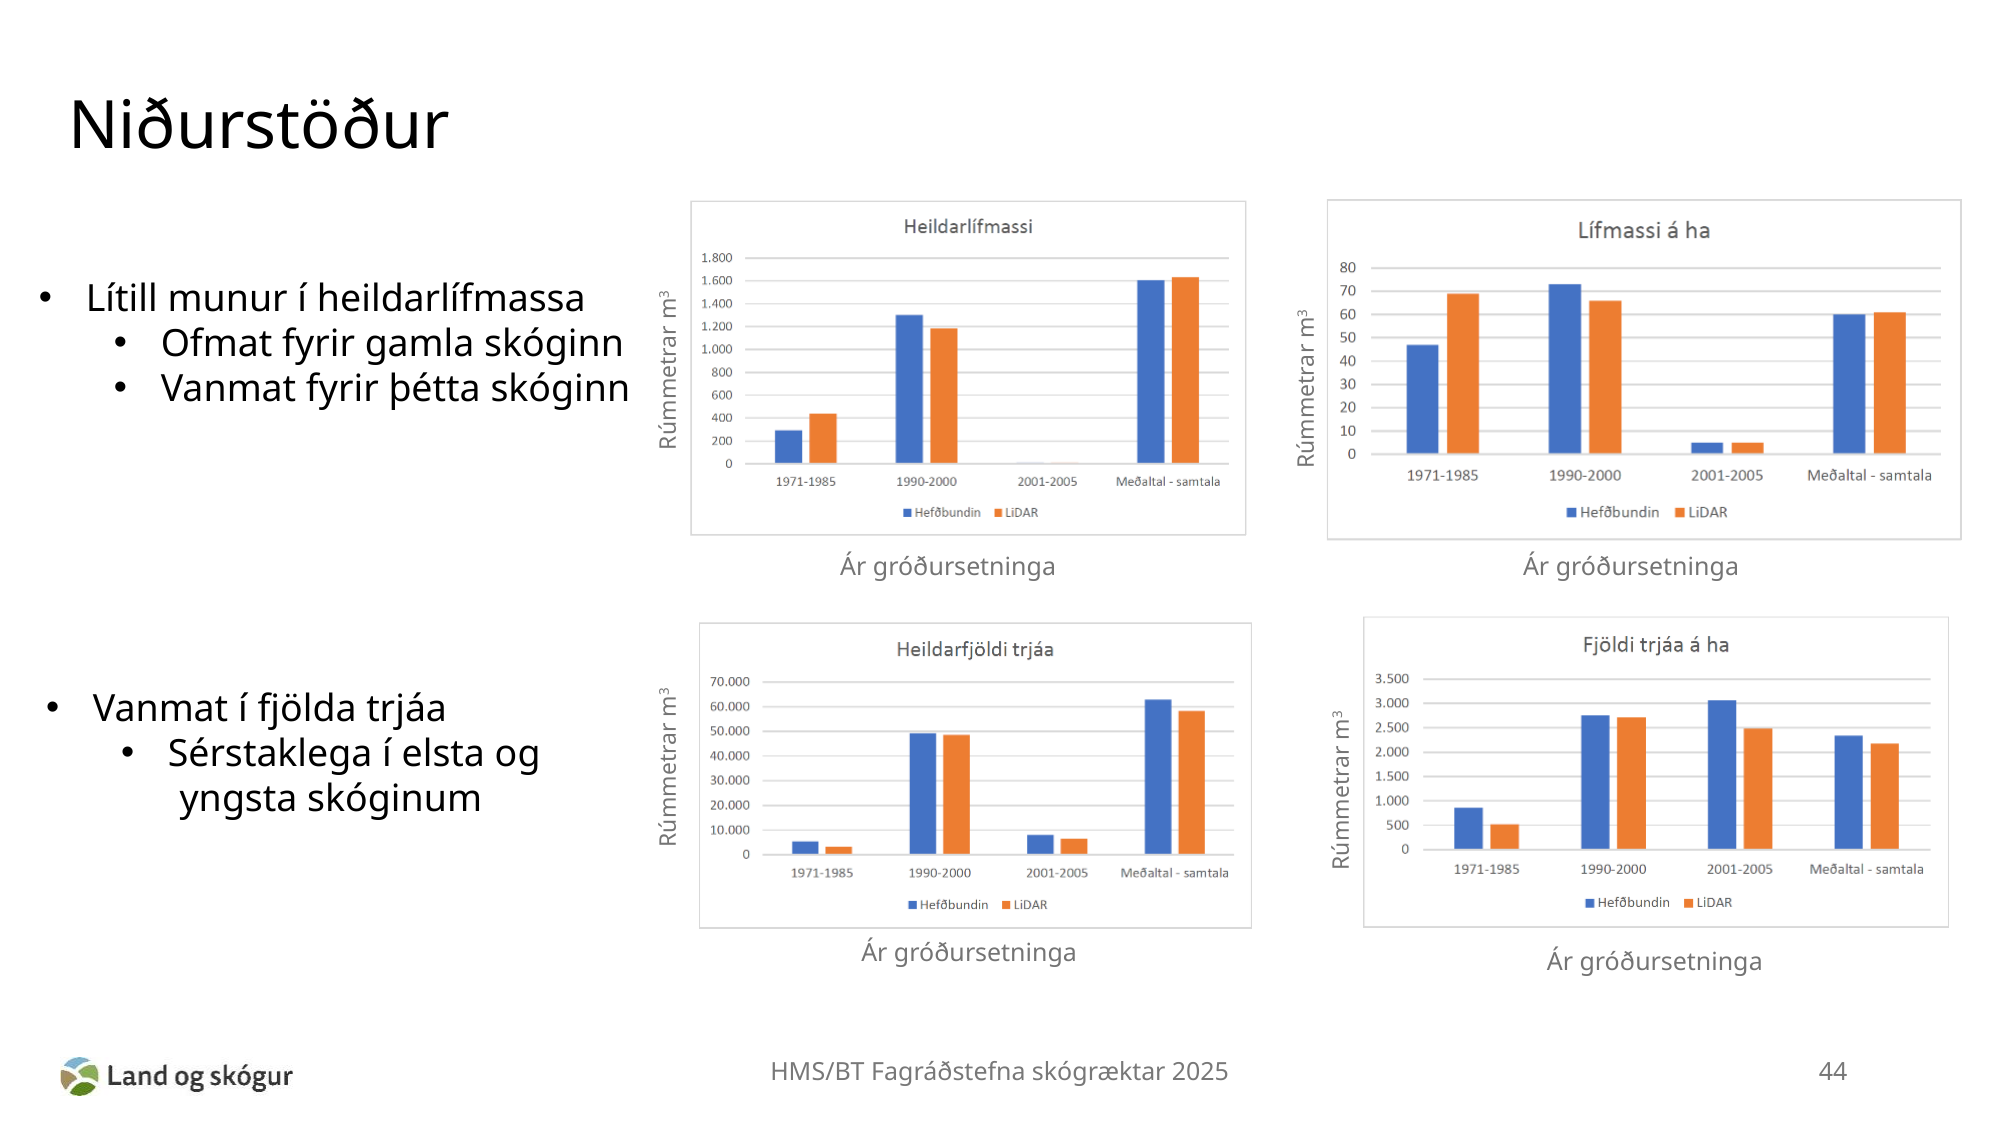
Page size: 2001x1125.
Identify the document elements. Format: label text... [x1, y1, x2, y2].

text_box Ár gróðursetninga [1532, 938, 1778, 984]
text_box Vanmat í fjölda trjáa Sérstaklega í elsta og yngsta skóginum [31, 676, 566, 827]
picture [1318, 191, 1967, 544]
text_box Ár gróðursetninga [825, 542, 1072, 588]
slide_number 44 [1412, 1042, 1863, 1103]
text_box Rúmmetrar m3 [1283, 294, 1318, 484]
text_box Niðurstöður [53, 74, 466, 170]
footer HMS/BT Fagráðstefna skógræktar 2025 [662, 1042, 1338, 1103]
text_box Rúmmetrar m3 [645, 673, 688, 862]
picture [60, 1056, 295, 1097]
text_box Rúmmetrar m3 [1318, 696, 1357, 886]
text_box Rúmmetrar m3 [645, 275, 683, 465]
picture [693, 617, 1256, 931]
text_box Ár gróðursetninga [1508, 544, 1755, 588]
text_box Lítill munur í heildarlífmassa Ofmat fyrir gamla skóginn Vanmat fyrir þétta skóginn [24, 266, 656, 417]
picture [683, 195, 1255, 539]
text_box Ár gróðursetninga [846, 931, 1093, 974]
picture [1357, 609, 1953, 931]
